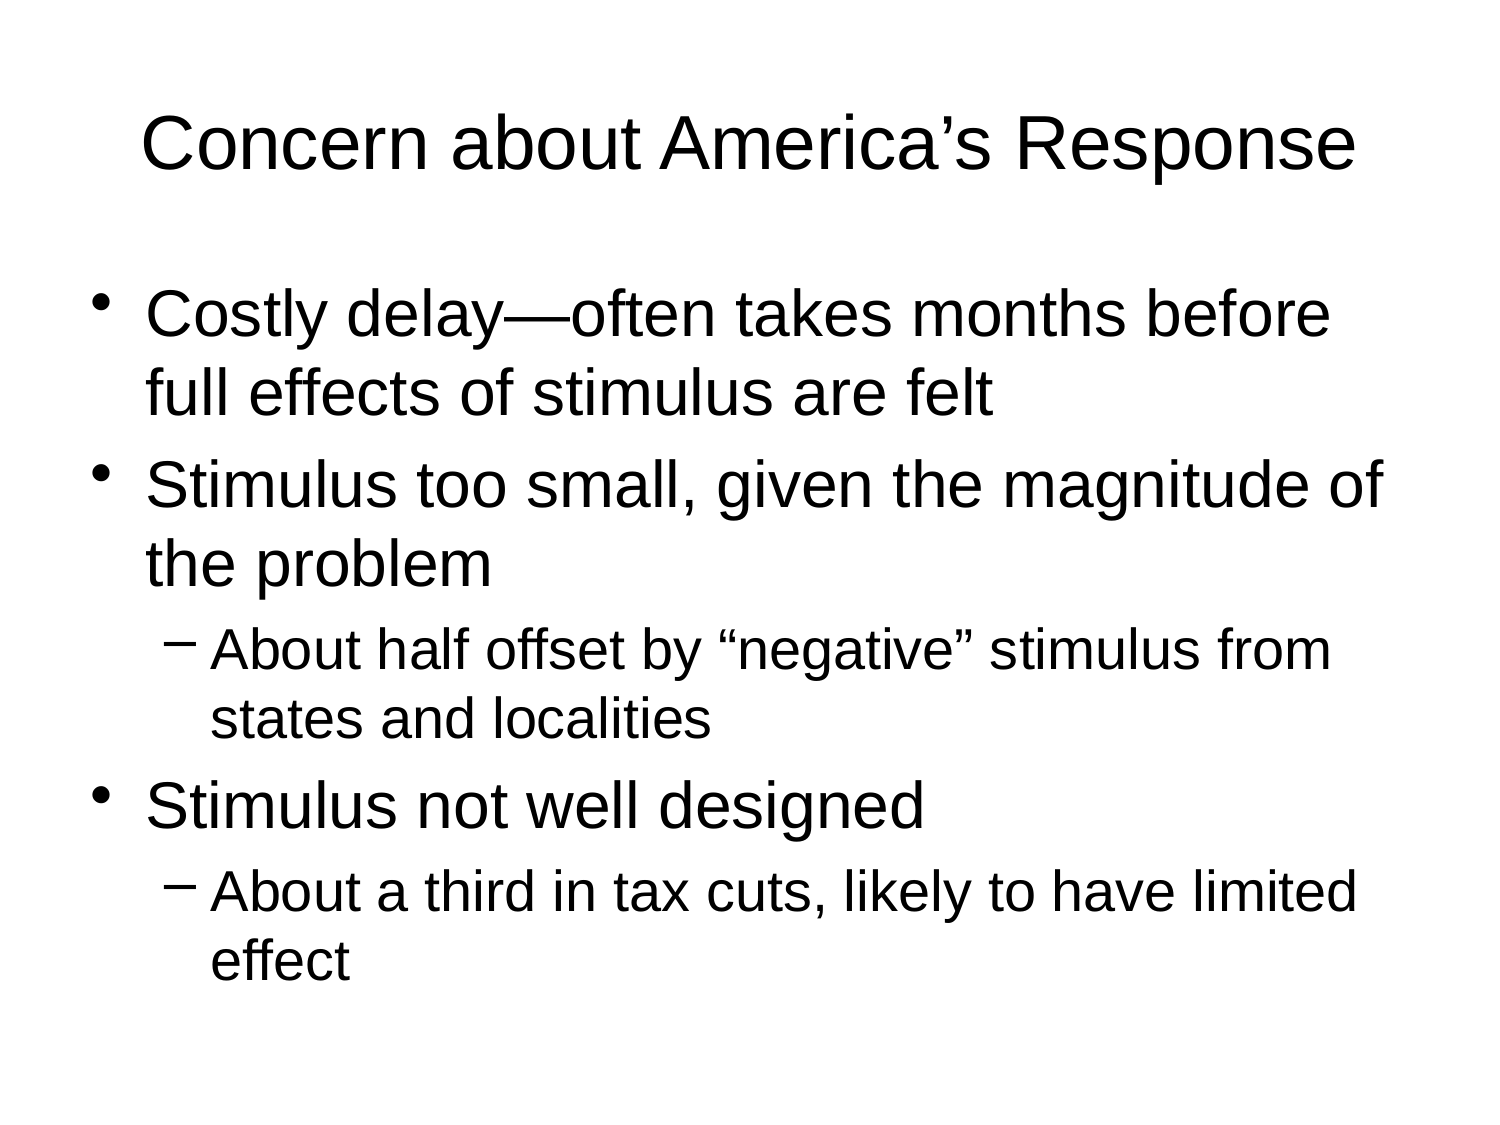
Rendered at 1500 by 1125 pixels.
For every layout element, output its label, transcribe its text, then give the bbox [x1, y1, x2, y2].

list Costly delay—often takes months before full effects of stimulus are felt Stimulus too small, given the magnitude of the problem About half offset by “negative” stimulus from states and localities Stimulus not well designed About a third in tax cuts, likely to have limited effect [74, 262, 1426, 1006]
title Concern about America’s Response [74, 44, 1426, 233]
